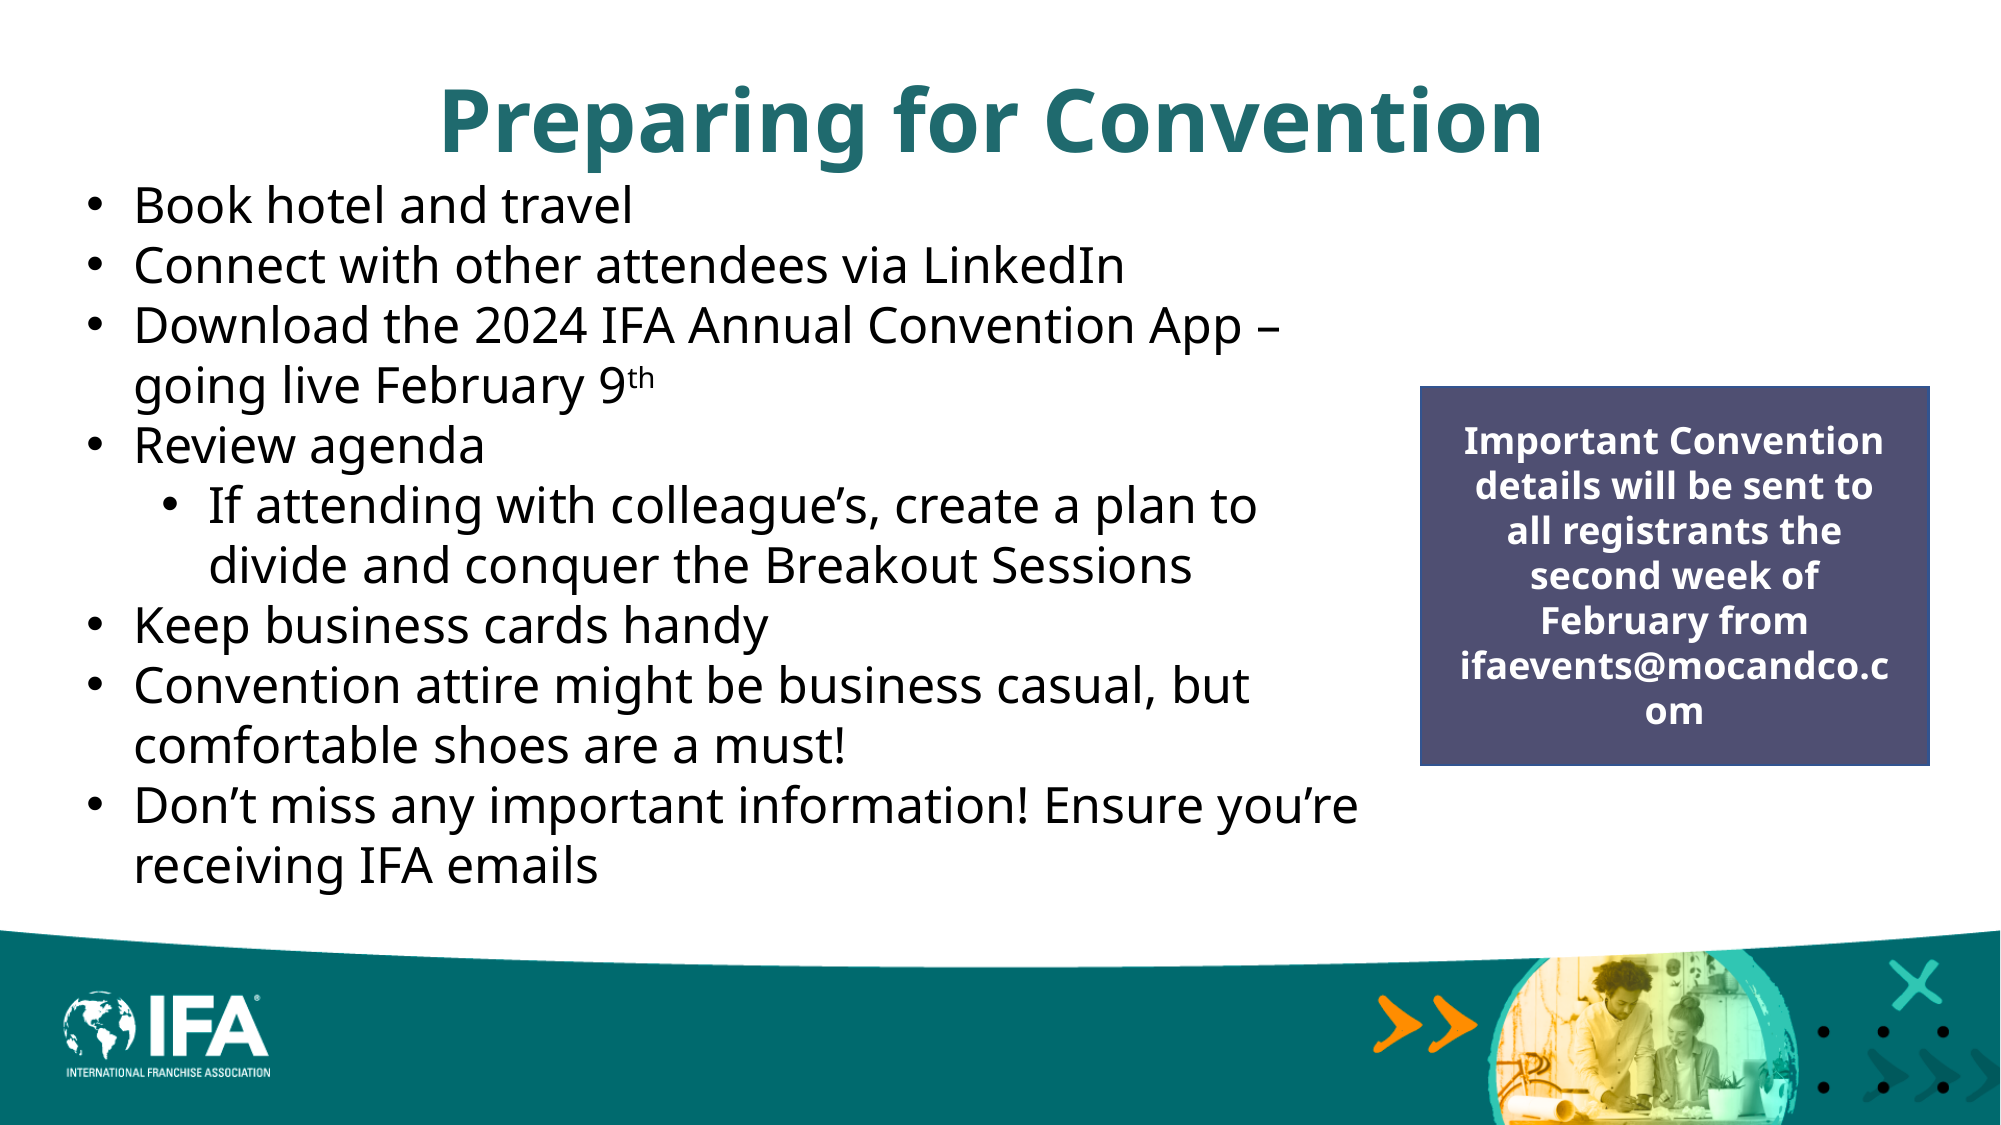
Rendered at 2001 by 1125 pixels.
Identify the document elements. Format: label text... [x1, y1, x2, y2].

picture [0, 0, 2001, 1125]
text_box Book hotel and travel Connect with other attendees via LinkedIn Download the 2024 IFA Annual Convention App – going live February 9th Review agenda If attending with colleague’s, create a plan to divide and conquer the Breakout Sessions Keep business cards handy Convention attire might be business casual, but comfortable shoes are a must! Don’t miss any important information! Ensure you’re receiving IFA emails [71, 165, 1394, 901]
text_box [1420, 386, 1930, 766]
text_box Important Convention details will be sent to all registrants the second week of February from ifaevents@mocandco.com [1444, 409, 1905, 740]
text_box Preparing for Convention [422, 81, 2000, 179]
